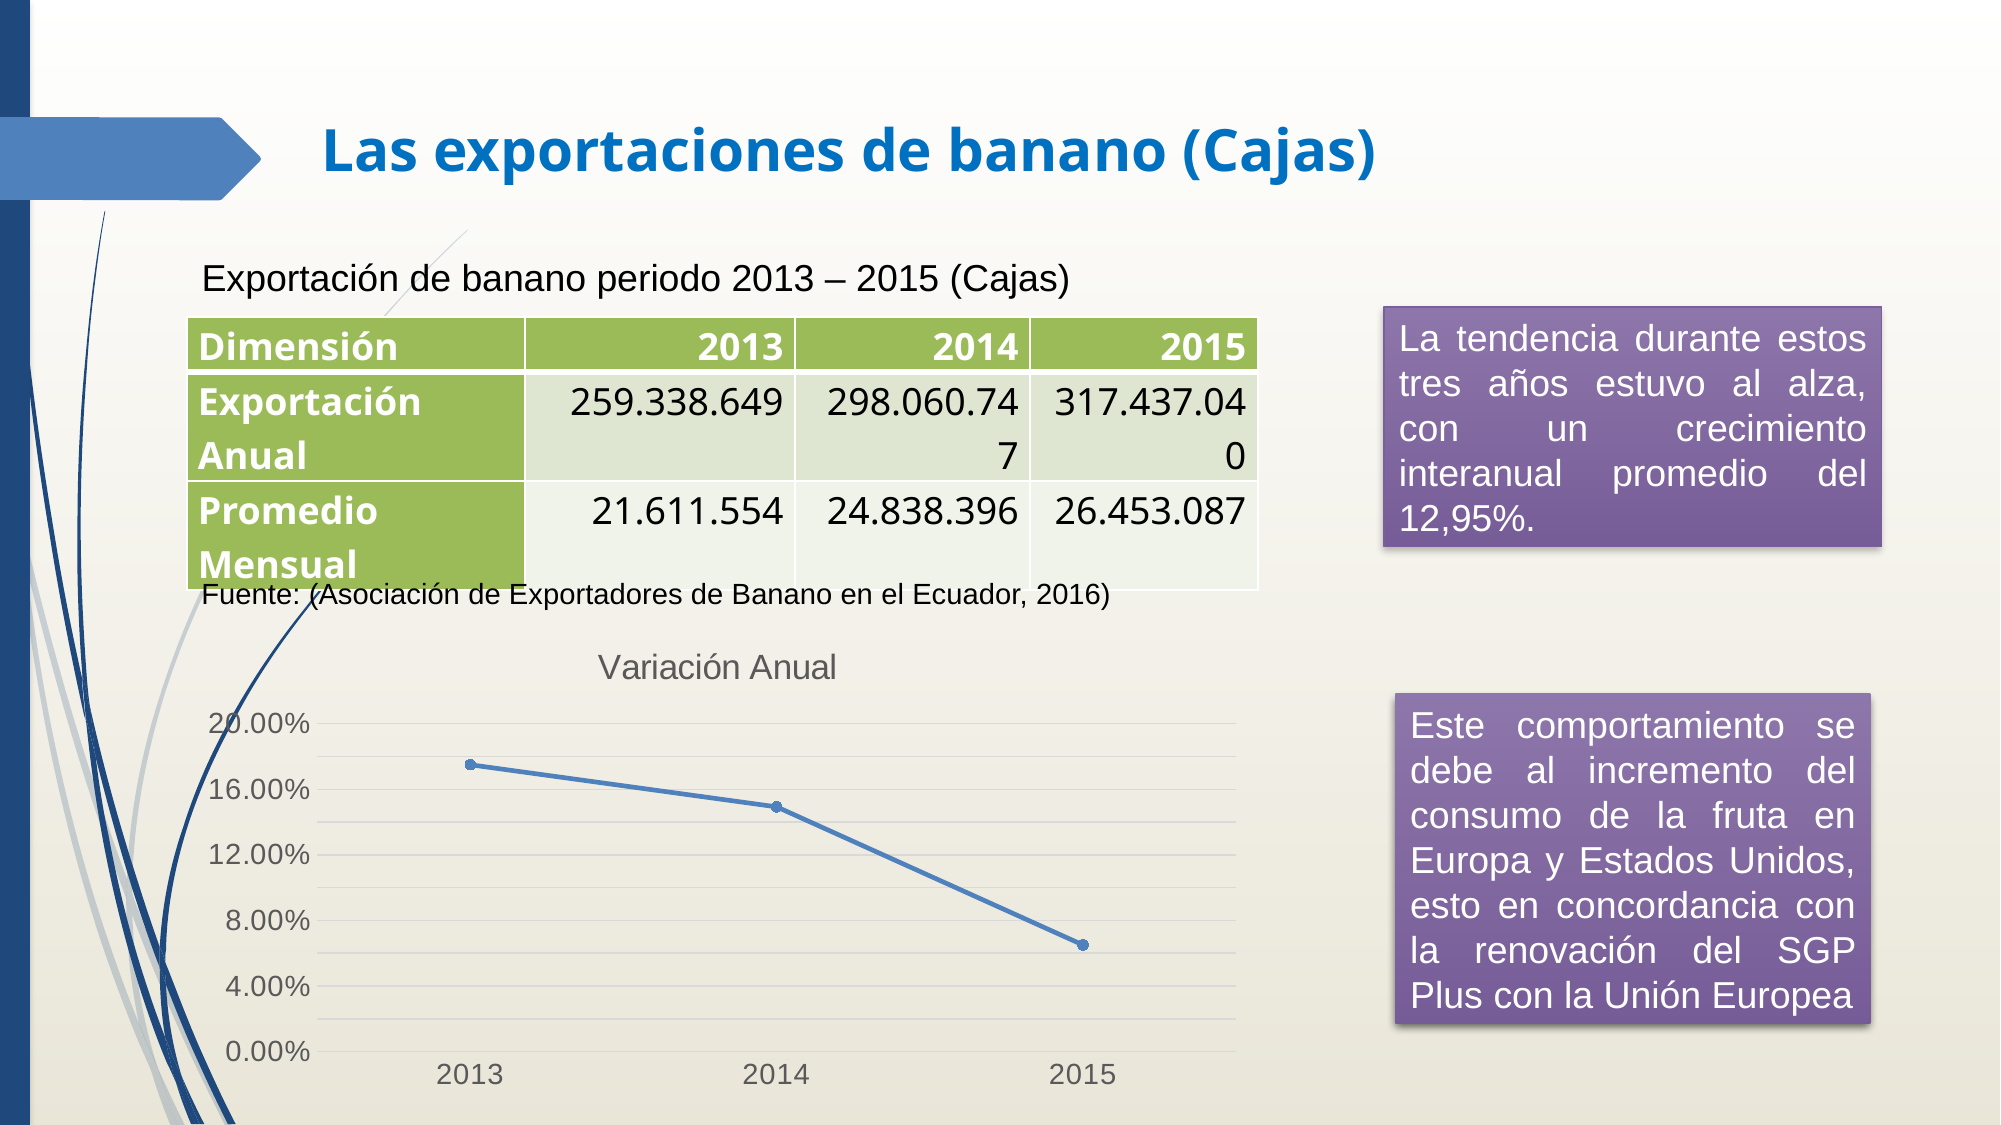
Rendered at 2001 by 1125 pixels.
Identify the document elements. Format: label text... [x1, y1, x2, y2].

text_box Este comportamiento se debe al incremento del consumo de la fruta en Europa y Estados Unidos, esto en concordancia con la renovación del SGP Plus con la Unión Europea [1395, 693, 1871, 1024]
table_header Dimensión [188, 318, 524, 369]
text_box Las exportaciones de banano (Cajas) [231, 105, 1694, 228]
table_header 2015 [1031, 318, 1257, 369]
table_cell 21.611.554 [526, 482, 794, 567]
table_cell Promedio Mensual [188, 482, 524, 567]
text_box La tendencia durante estos tres años estuvo al alza, con un crecimiento interanual promedio del 12,95%. [1383, 306, 1882, 547]
table_cell 259.338.649 [526, 375, 794, 480]
table_cell 298.060.747 [796, 375, 1029, 480]
table_cell Exportación Anual [188, 375, 524, 480]
chart [186, 619, 1258, 1101]
table_header 2014 [796, 318, 1029, 369]
table_cell 317.437.040 [1031, 375, 1257, 480]
text_box Exportación de banano periodo 2013 – 2015 (Cajas) [186, 246, 1123, 307]
table_header 2013 [526, 318, 794, 369]
table_cell 26.453.087 [1031, 482, 1257, 589]
text_box Fuente: (Asociación de Exportadores de Banano en el Ecuador, 2016) [186, 567, 1187, 618]
table_cell 24.838.396 [796, 482, 1029, 567]
